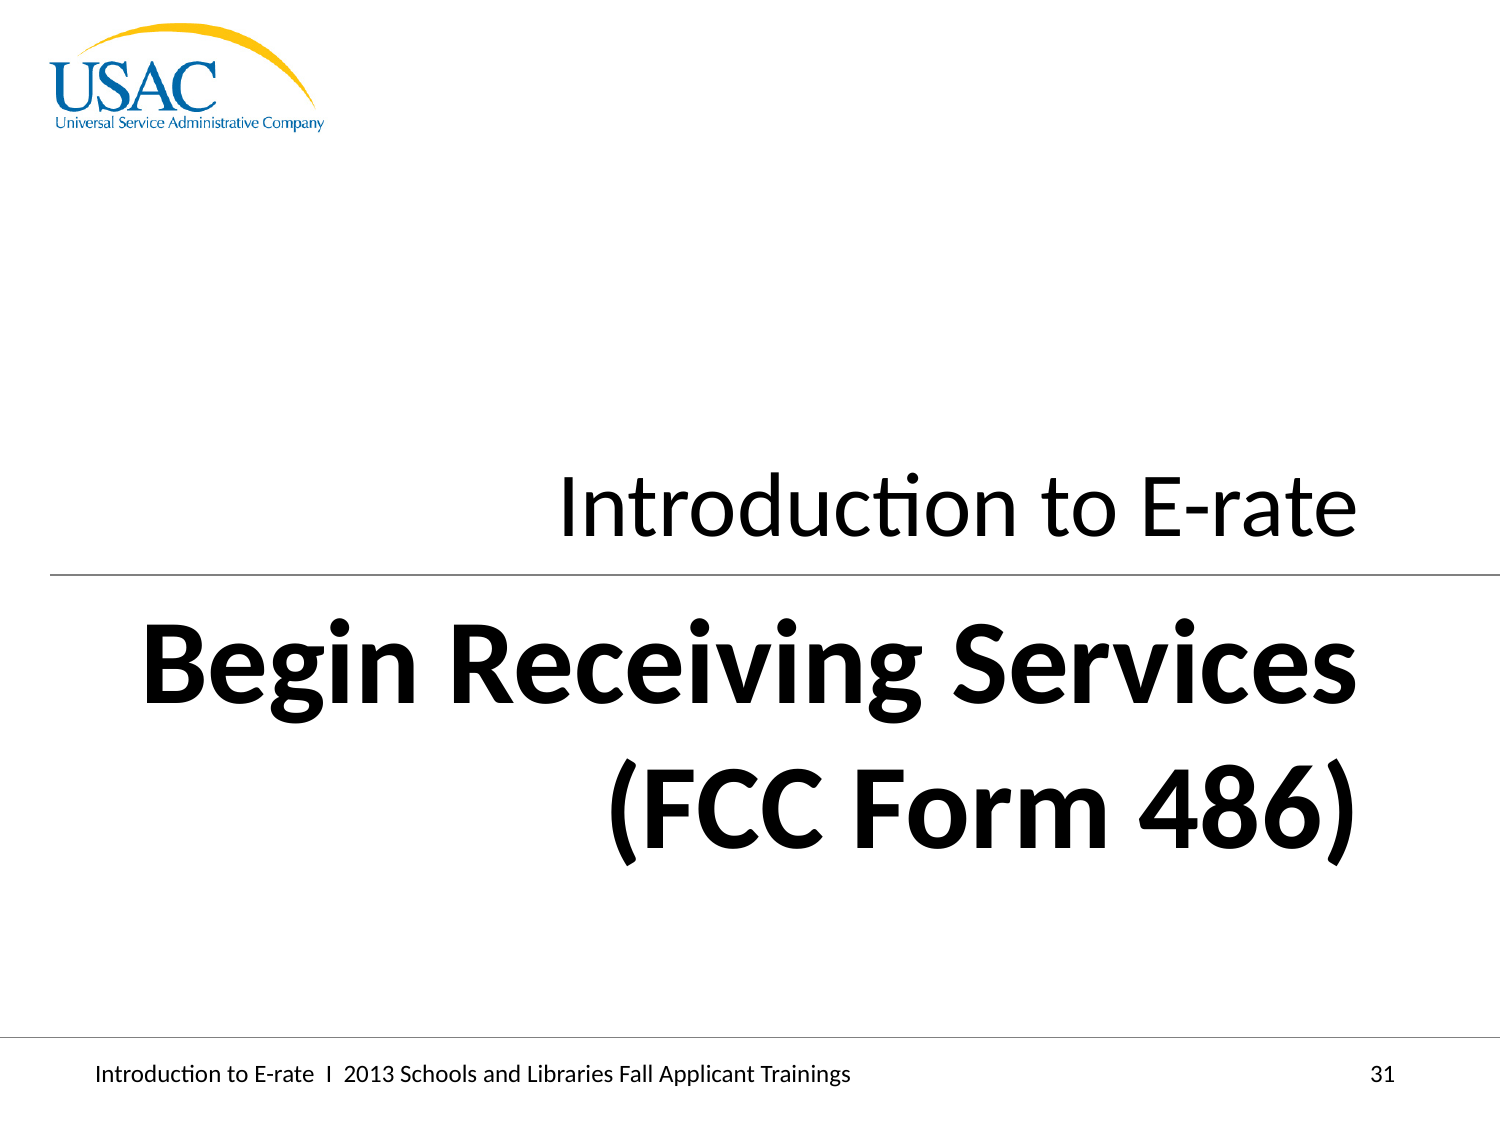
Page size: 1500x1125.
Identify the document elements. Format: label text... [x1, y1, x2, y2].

list Introduction to E-rate [99, 437, 1375, 575]
list Begin Receiving Services (FCC Form 486) [99, 575, 1375, 713]
picture [24, 0, 350, 157]
